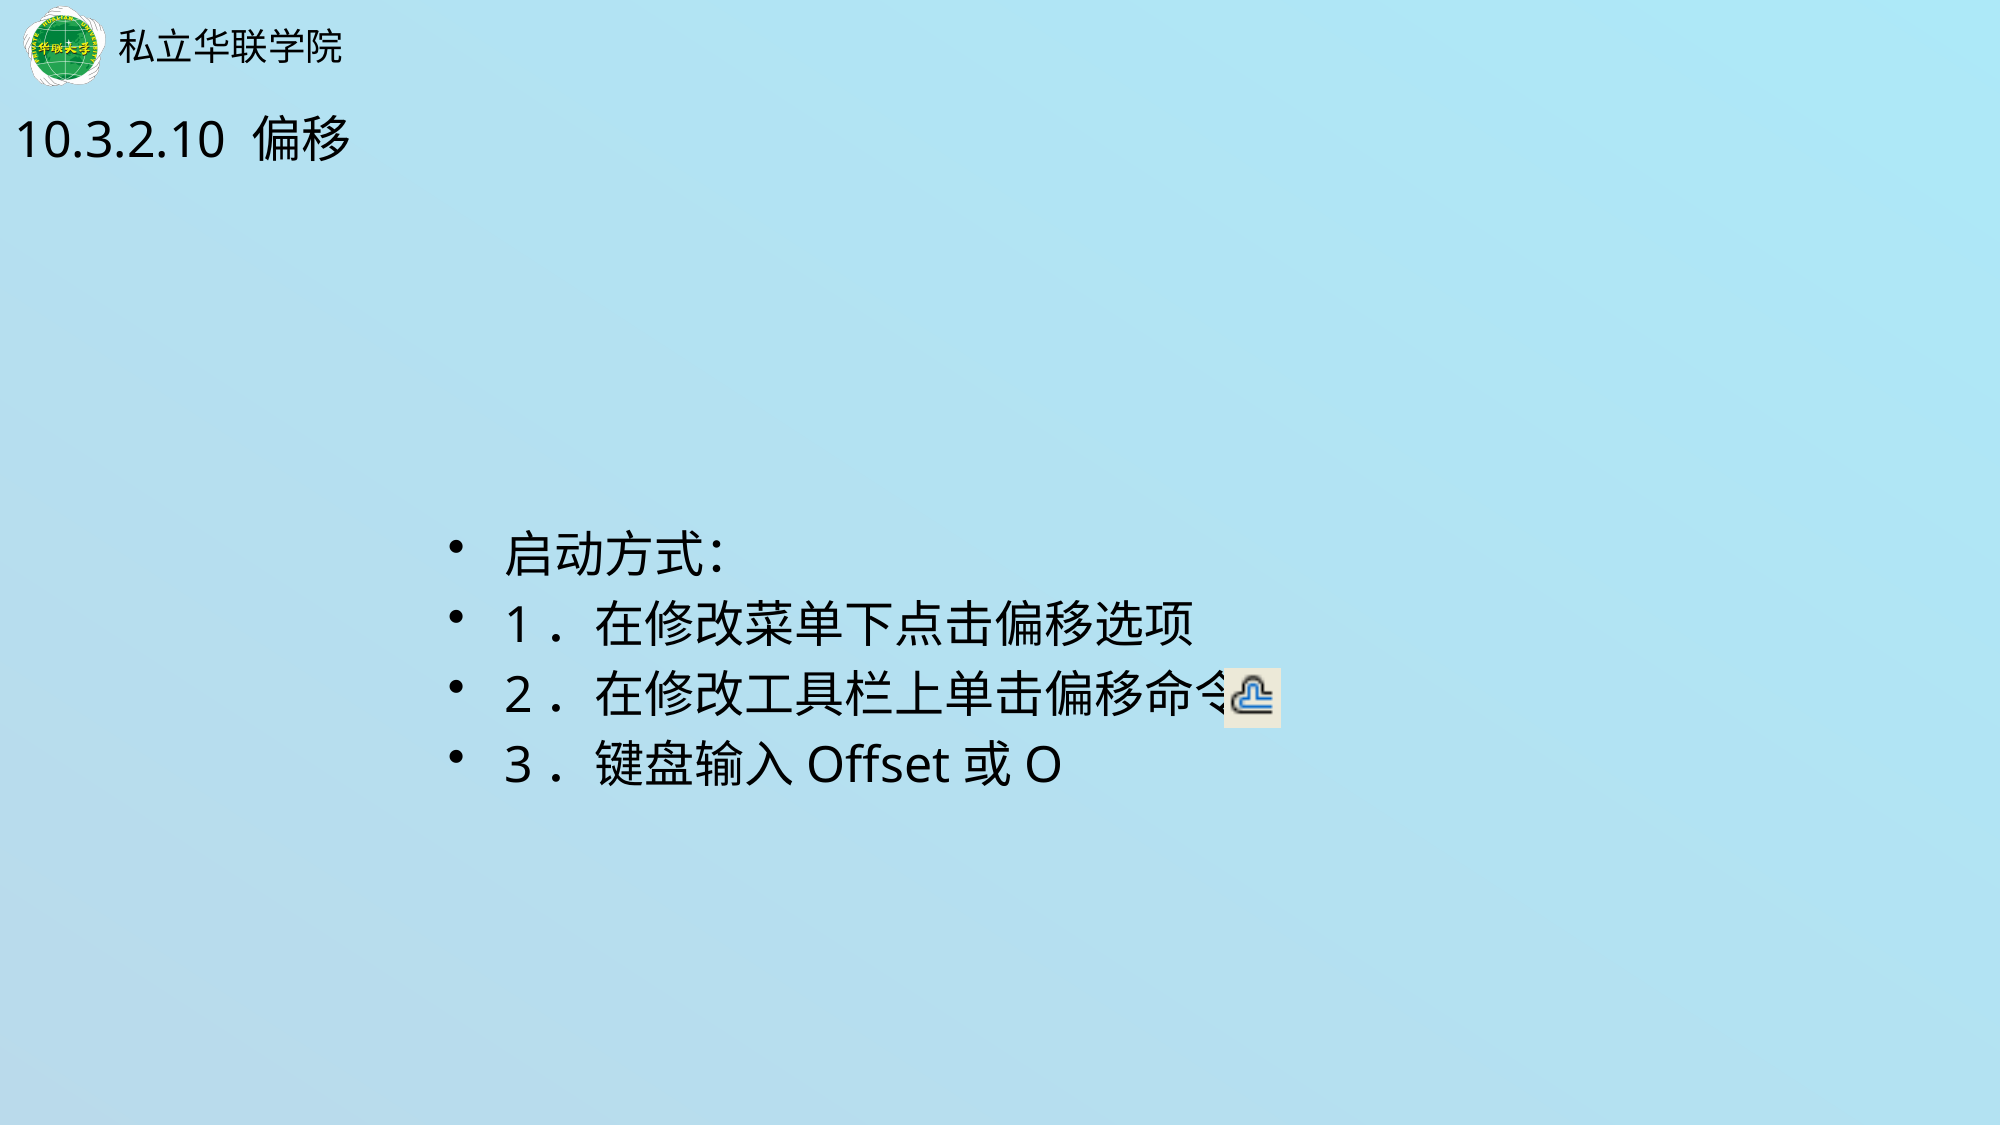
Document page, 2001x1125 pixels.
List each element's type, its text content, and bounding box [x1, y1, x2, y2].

picture [16, 1, 111, 56]
text_box 10.3.2.10 偏移 [0, 56, 1163, 220]
text_box 启动方式： 1．在修改菜单下点击偏移选项 2．在修改工具栏上单击偏移命令 3．键盘输入Offset或O [433, 515, 1596, 929]
picture [1224, 668, 1282, 729]
